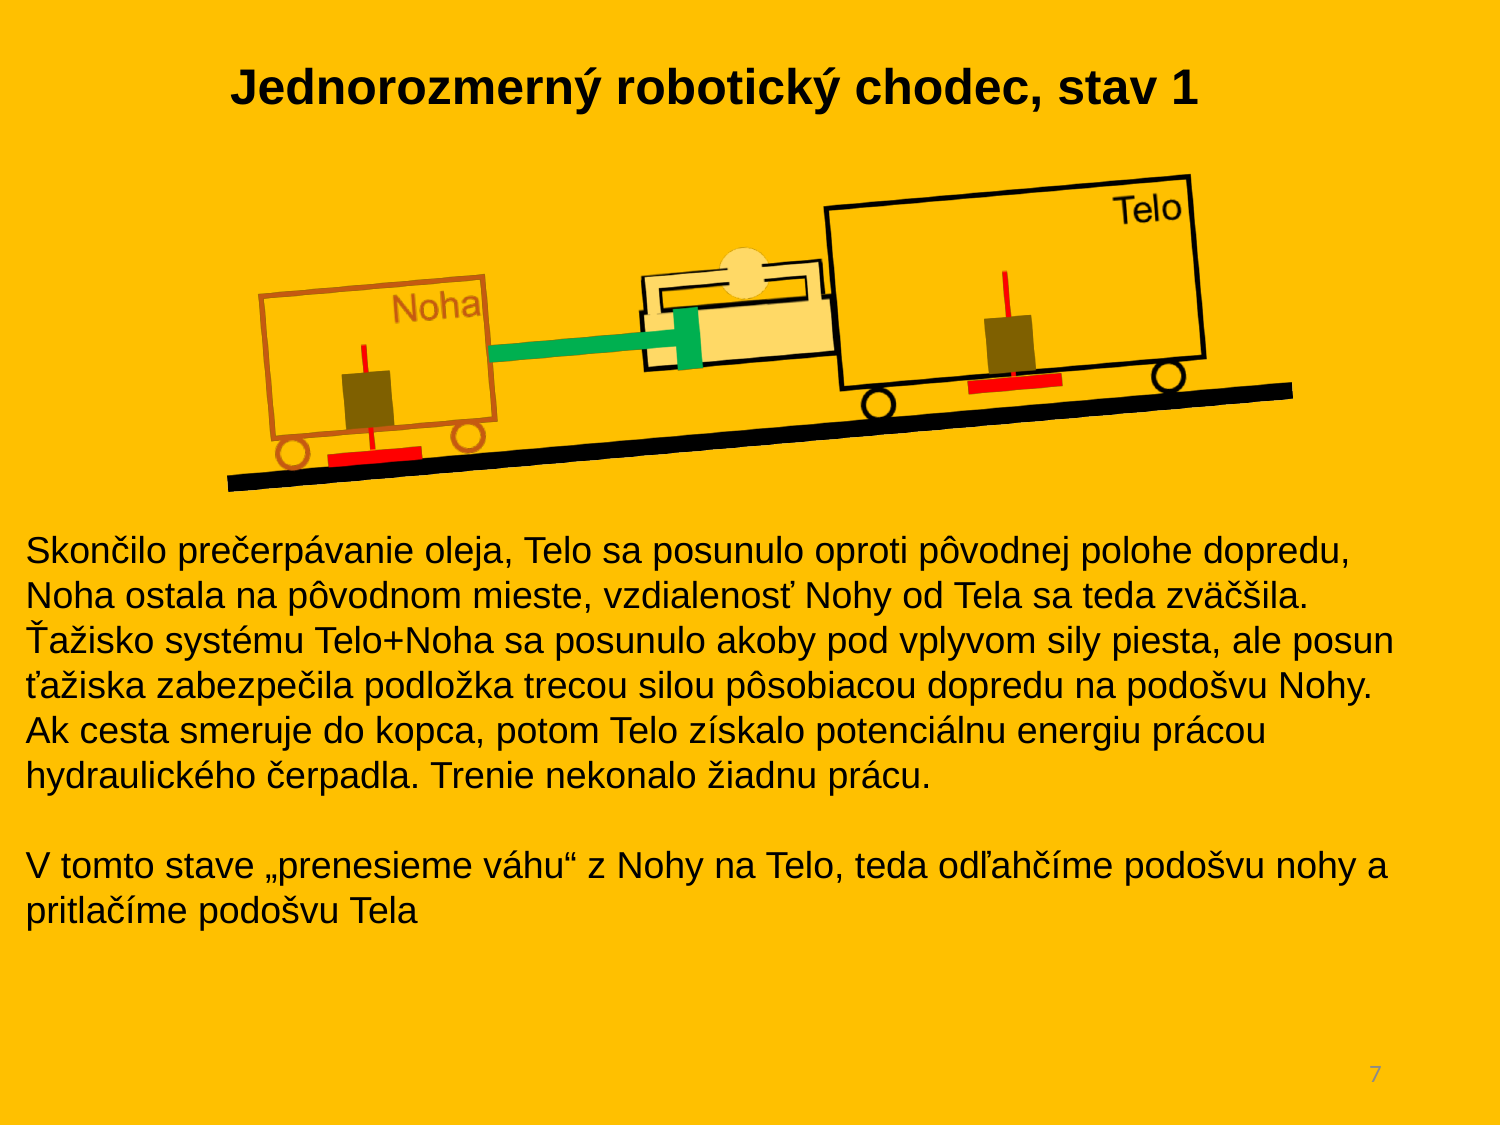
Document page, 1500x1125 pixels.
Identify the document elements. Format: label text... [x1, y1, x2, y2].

text_box Jednorozmerný robotický chodec, stav 1 [0, 46, 1430, 122]
text_box Skončilo prečerpávanie oleja, Telo sa posunulo oproti pôvodnej polohe dopredu, Noha ostala na pôvodnom mieste, vzdialenosť Nohy od Tela sa teda zväčšila. Ťažisko systému Telo+Noha sa posunulo akoby pod vplyvom sily piesta, ale posun ťažiska zabezpečila podložka trecou silou pôsobiacou dopredu na podošvu Nohy. Ak cesta smeruje do kopca, potom Telo získalo potenciálnu energiu prácou hydraulického čerpadla. Trenie nekonalo žiadnu prácu. V tomto stave „prenesieme váhu“ z Nohy na Telo, teda odľahčíme podošvu nohy a pritlačíme podošvu Tela [10, 518, 1446, 939]
picture [209, 162, 1292, 491]
slide_number 7 [1059, 1042, 1397, 1103]
